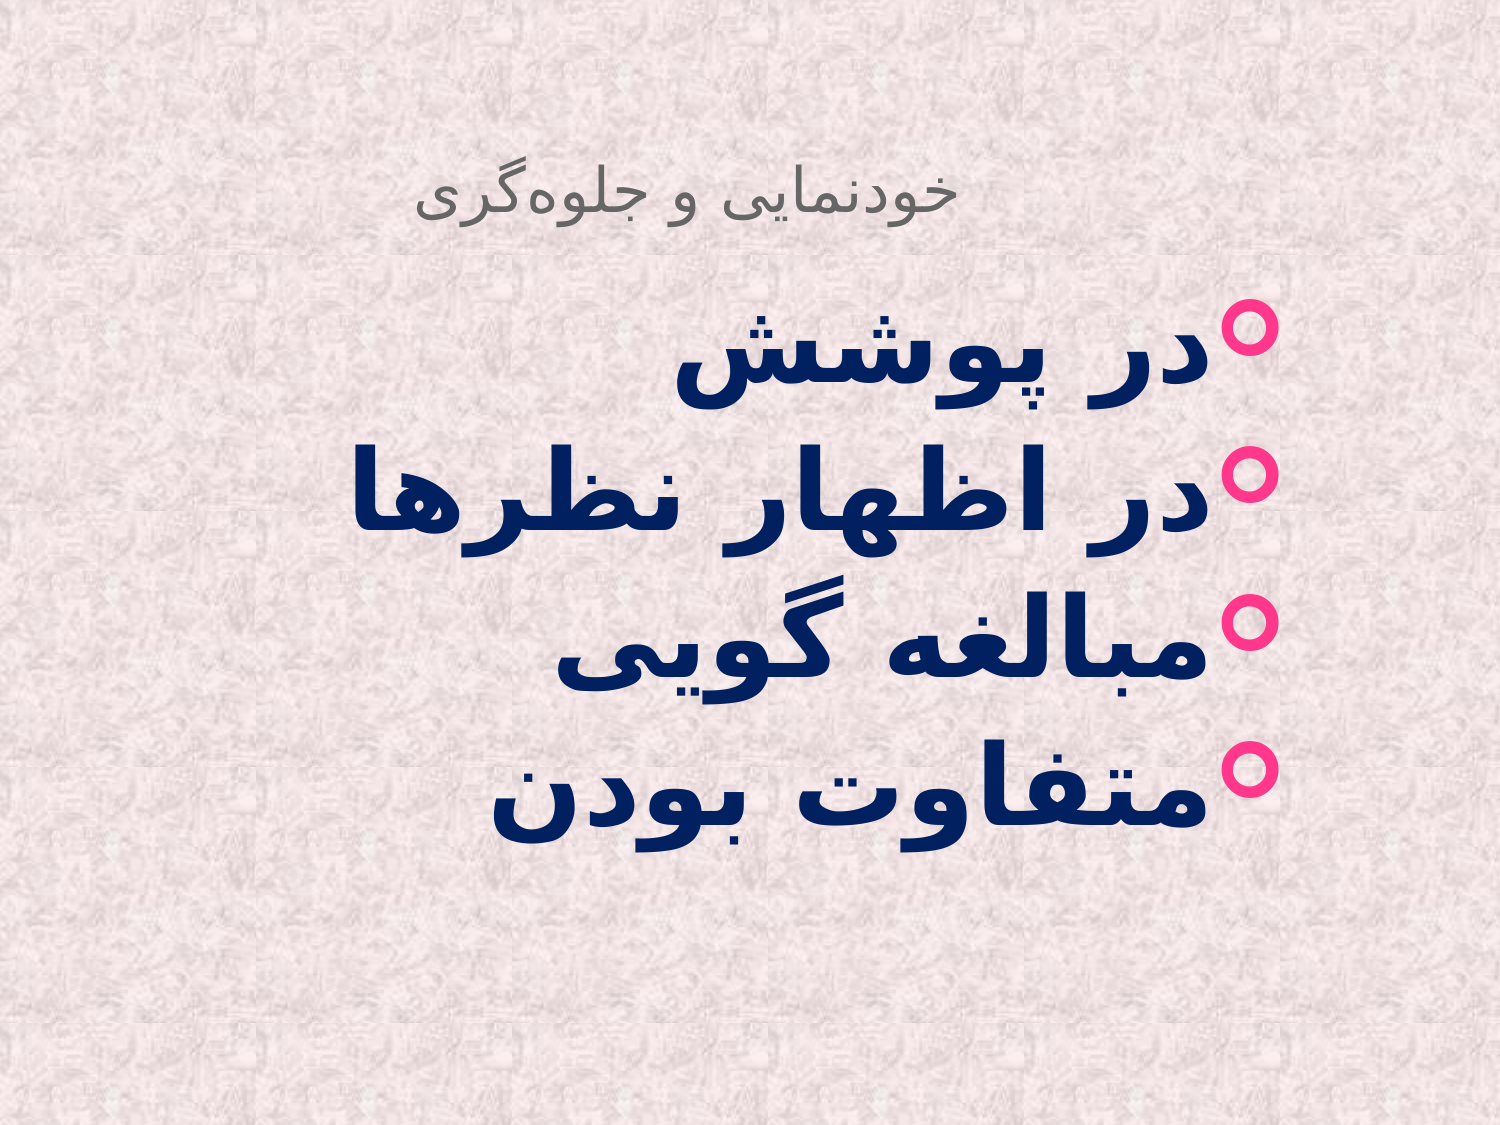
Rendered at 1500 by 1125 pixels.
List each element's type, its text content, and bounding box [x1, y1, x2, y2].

picture [0, 0, 1500, 1125]
title خودنمایی و جلوه‌گری [75, 45, 1300, 233]
list در پوشش در اظهار نظرها مبالغه گویی متفاوت بودن [75, 262, 1300, 1062]
